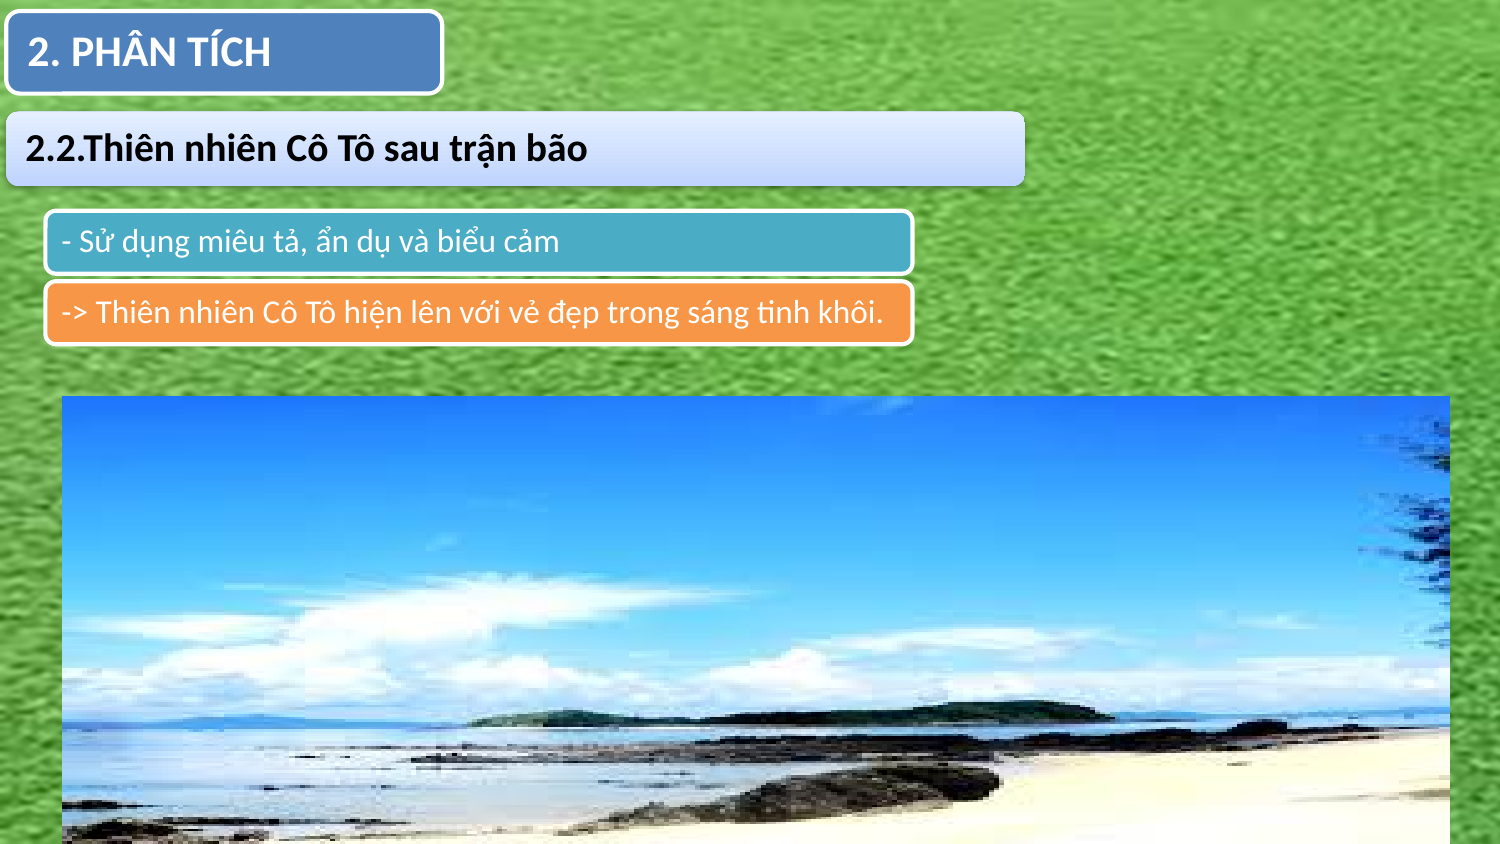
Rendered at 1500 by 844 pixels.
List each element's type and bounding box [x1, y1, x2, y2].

text_box [5, 110, 1026, 187]
text_box [5, 9, 443, 96]
text_box [45, 209, 913, 346]
picture [0, 0, 1500, 844]
